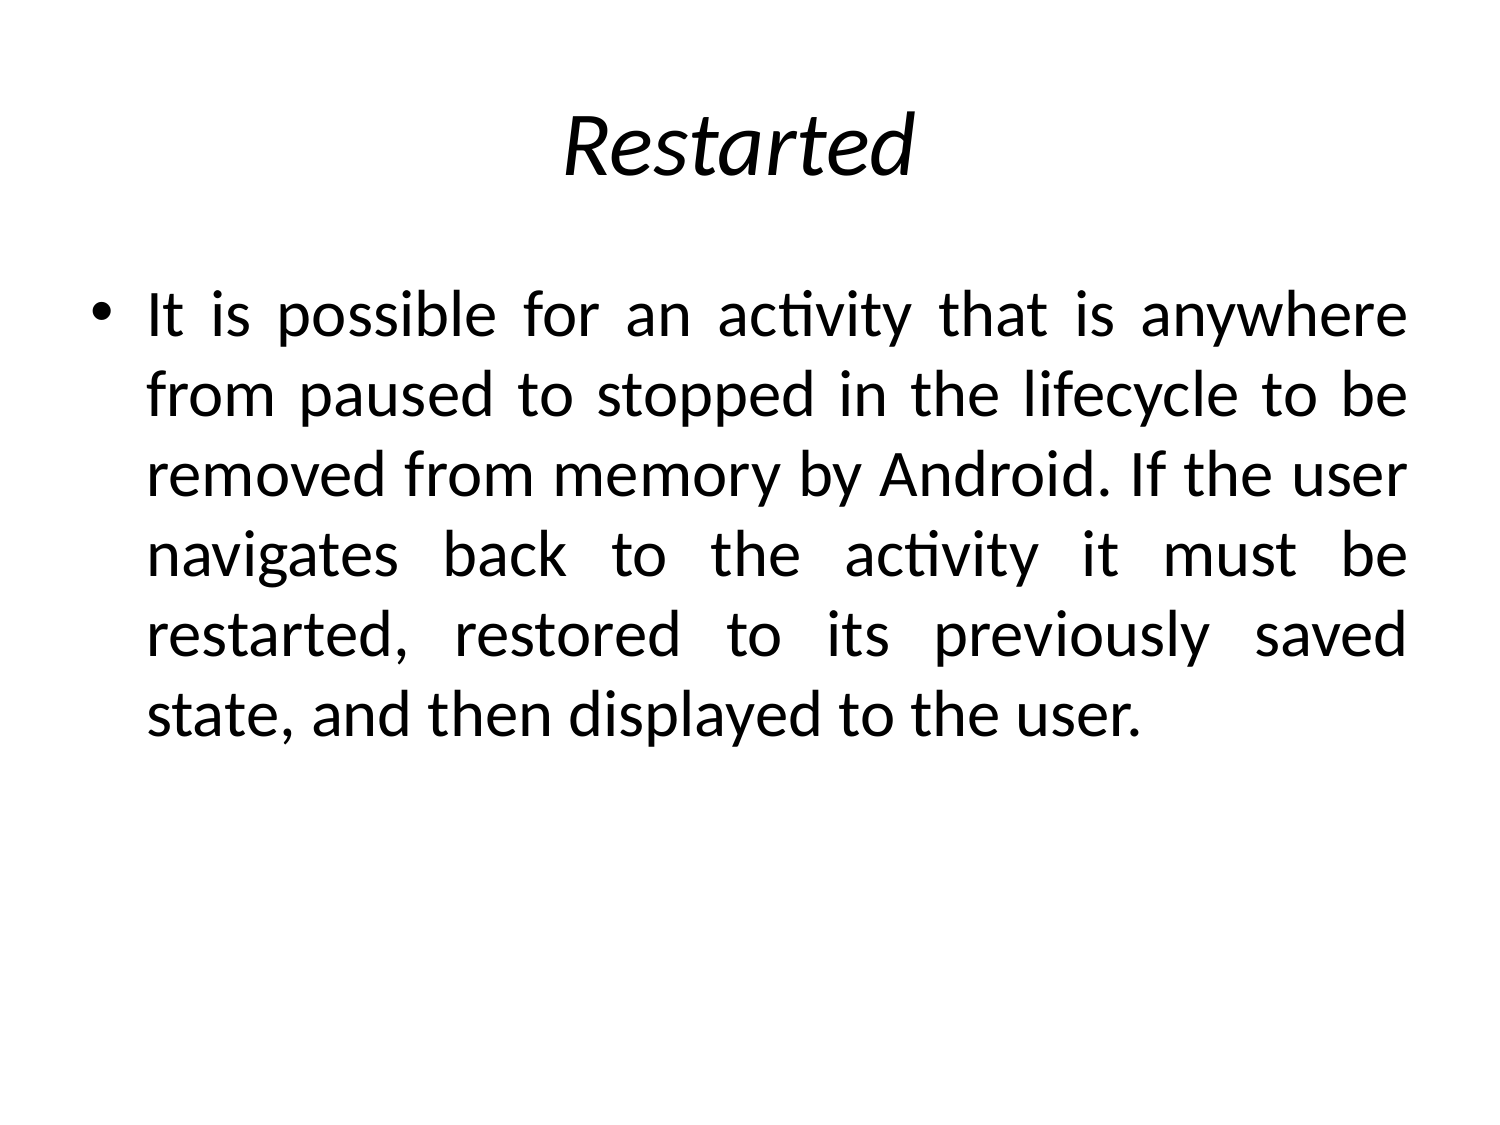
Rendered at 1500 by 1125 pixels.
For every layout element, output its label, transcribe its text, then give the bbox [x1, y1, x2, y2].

list It is possible for an activity that is anywhere from paused to stopped in the lifecycle to be removed from memory by Android. If the user navigates back to the activity it must be restarted, restored to its previously saved state, and then displayed to the user. [75, 262, 1425, 1005]
title Restarted [75, 45, 1425, 233]
